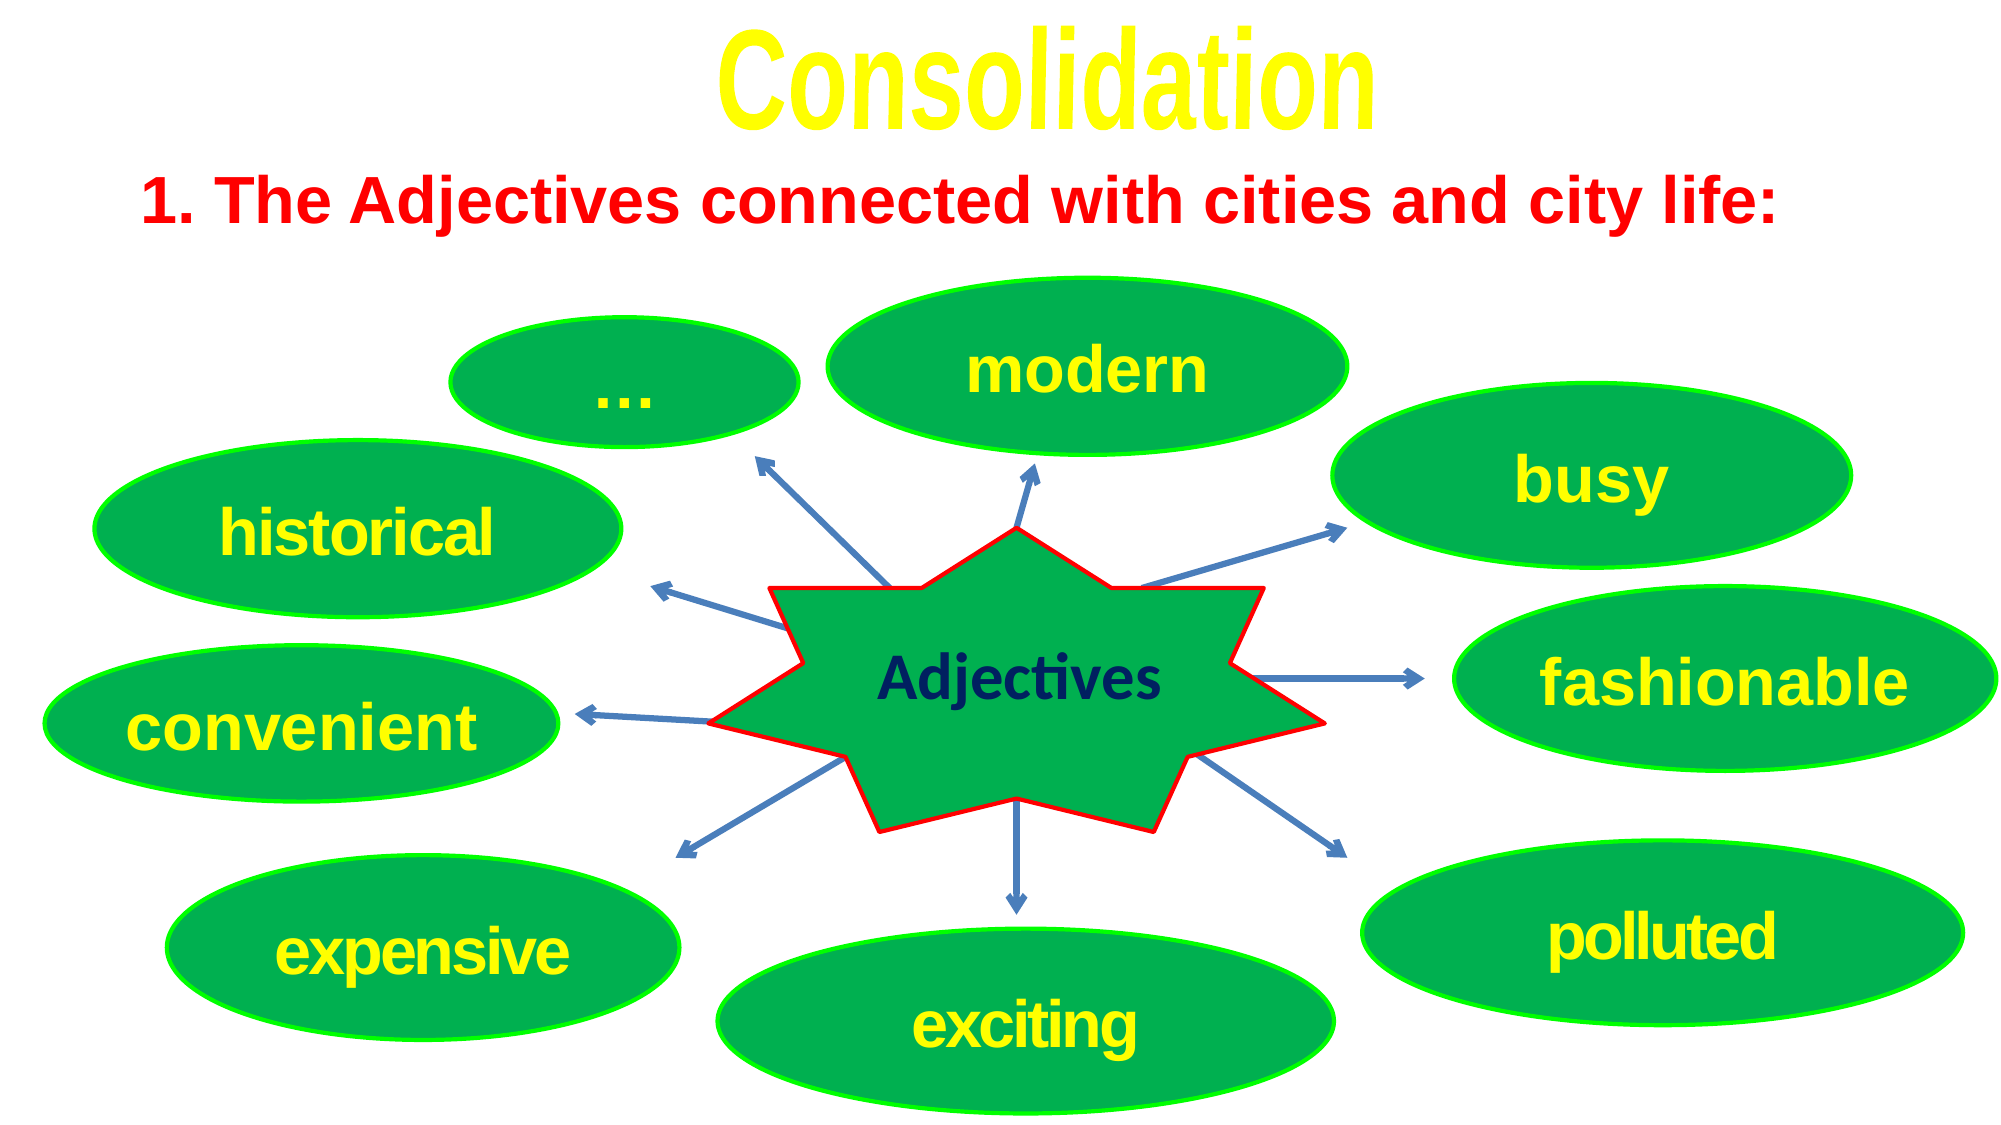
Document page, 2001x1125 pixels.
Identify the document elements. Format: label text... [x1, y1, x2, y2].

text_box historical [92, 437, 569, 620]
text_box … [448, 315, 801, 450]
text_box convenient [42, 643, 561, 804]
text_box fashionable [1452, 583, 1999, 774]
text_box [574, 455, 1425, 915]
text_box polluted [1360, 838, 1966, 1028]
text_box expensive [164, 853, 682, 1043]
text_box exciting [715, 926, 1337, 1116]
text_box modern [825, 275, 1350, 454]
text_box busy [1336, 380, 1854, 570]
text_box 1. The Adjectives connected with cities and city life: [14, 148, 1909, 244]
